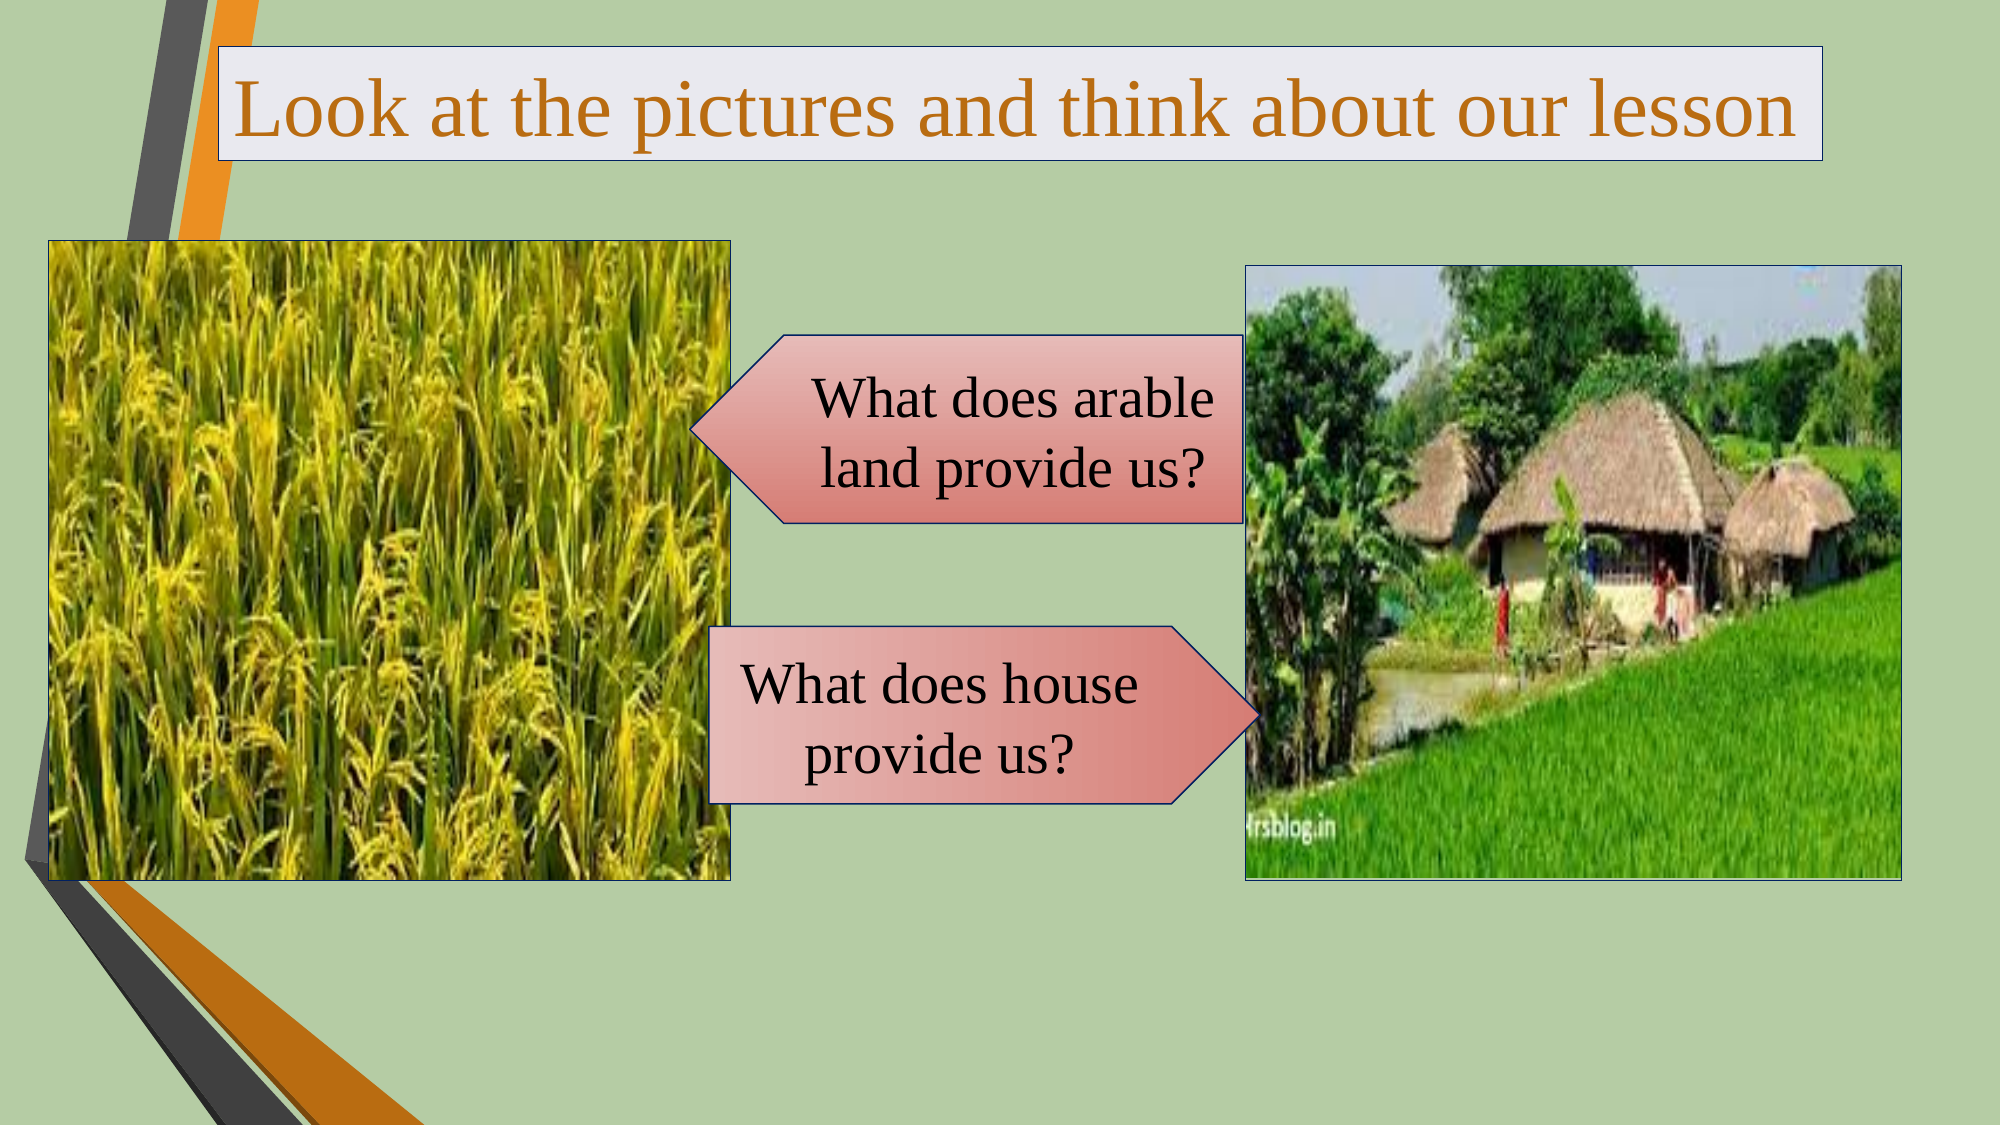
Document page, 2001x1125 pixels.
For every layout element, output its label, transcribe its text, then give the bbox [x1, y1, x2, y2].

picture [1245, 264, 1902, 881]
text_box What does house provide us? [731, 625, 1245, 805]
text_box What does arable land provide us? [731, 334, 1244, 525]
picture [47, 240, 731, 881]
text_box Look at the pictures and think about our lesson [218, 46, 1823, 161]
